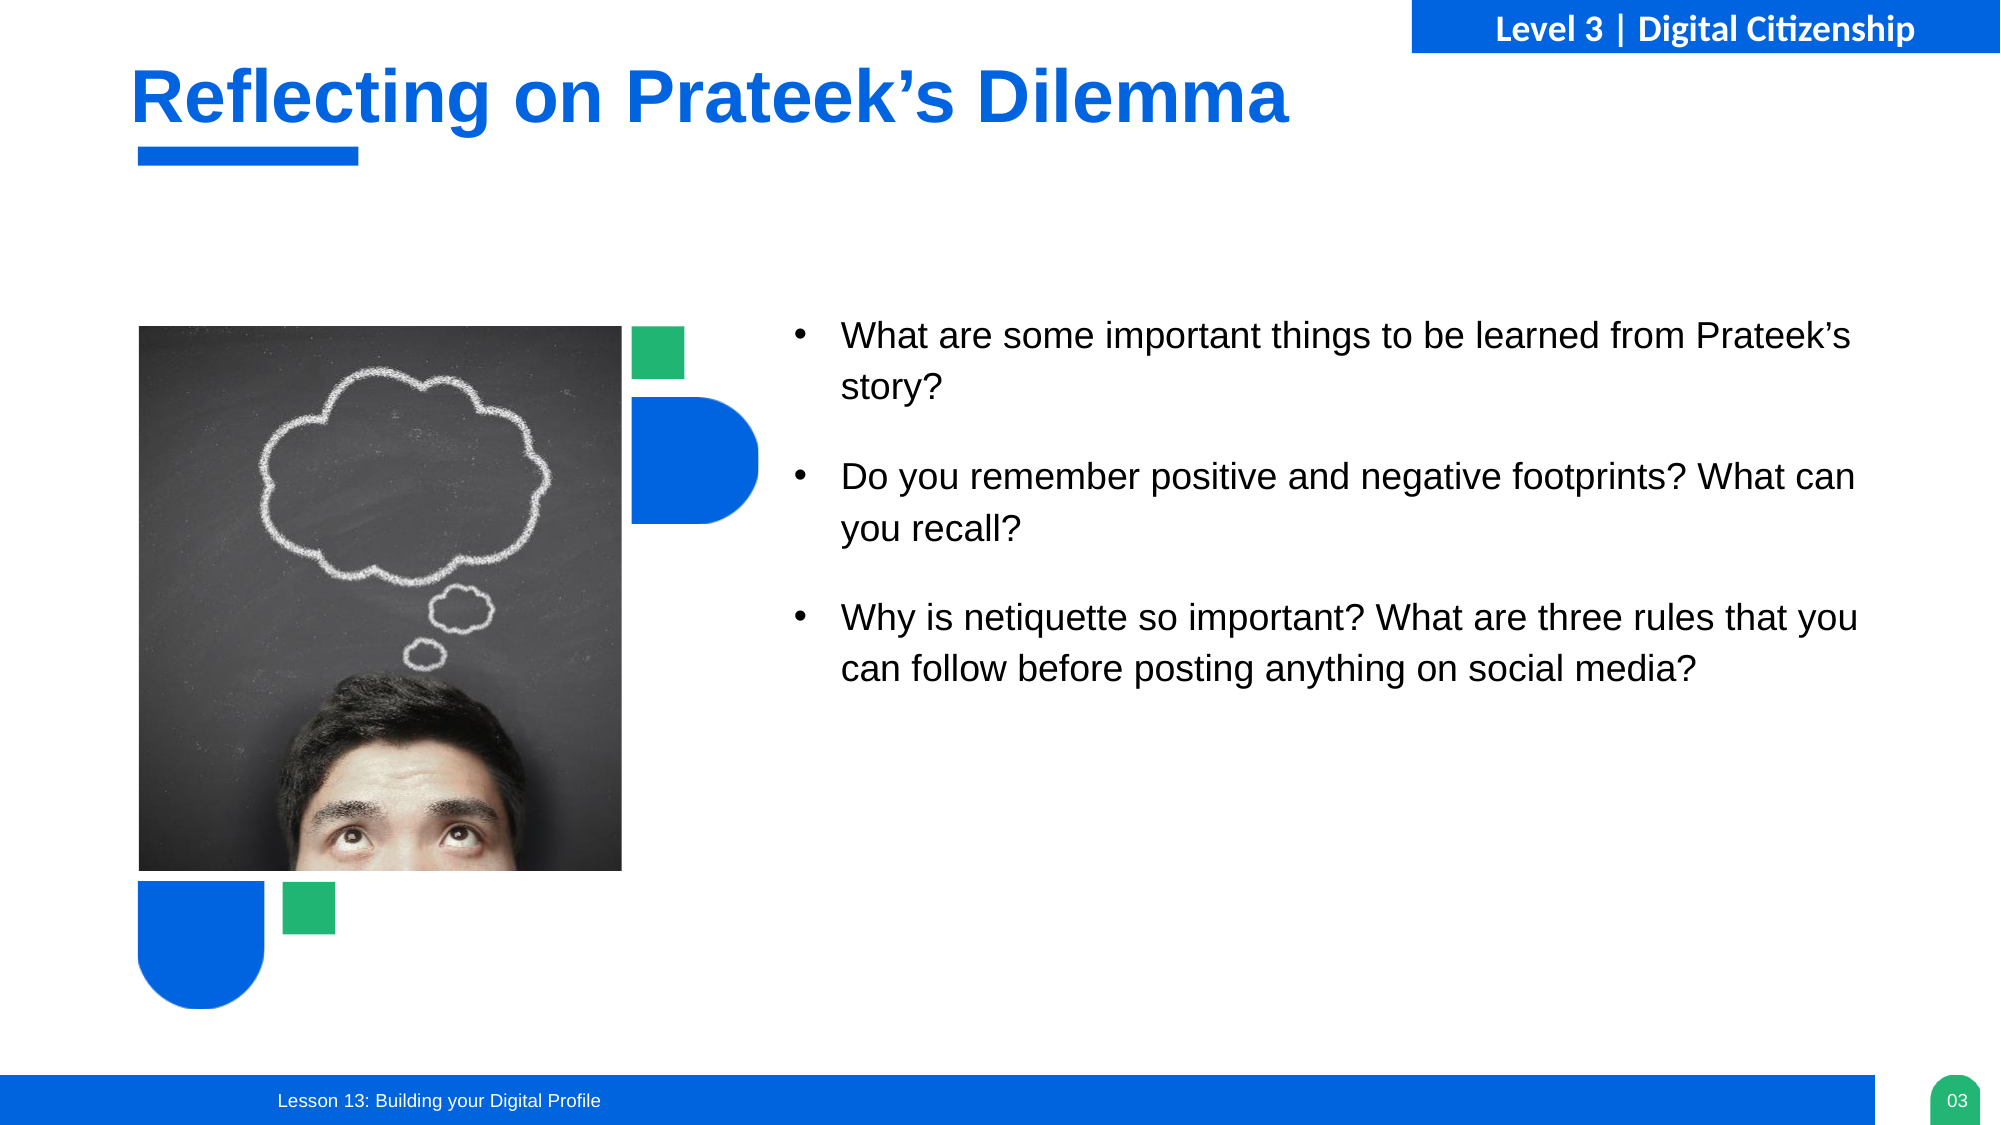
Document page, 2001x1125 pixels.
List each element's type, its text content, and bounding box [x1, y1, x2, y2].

footer Lesson 13: Building your Digital Profile [262, 1077, 938, 1123]
text_box Reflecting on Prateek’s Dilemma [115, 50, 1523, 147]
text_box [137, 881, 336, 1009]
text_box [631, 325, 685, 380]
slide_number 03 [1903, 1077, 1984, 1123]
text_box What are some important things to be learned from Prateek’s story? Do you remember positive and negative footprints? What can you recall? Why is netiquette so important? What are three rules that you can follow before posting anything on social media? [758, 296, 1929, 697]
picture [631, 397, 759, 524]
text_box [137, 146, 359, 167]
picture [138, 326, 622, 871]
